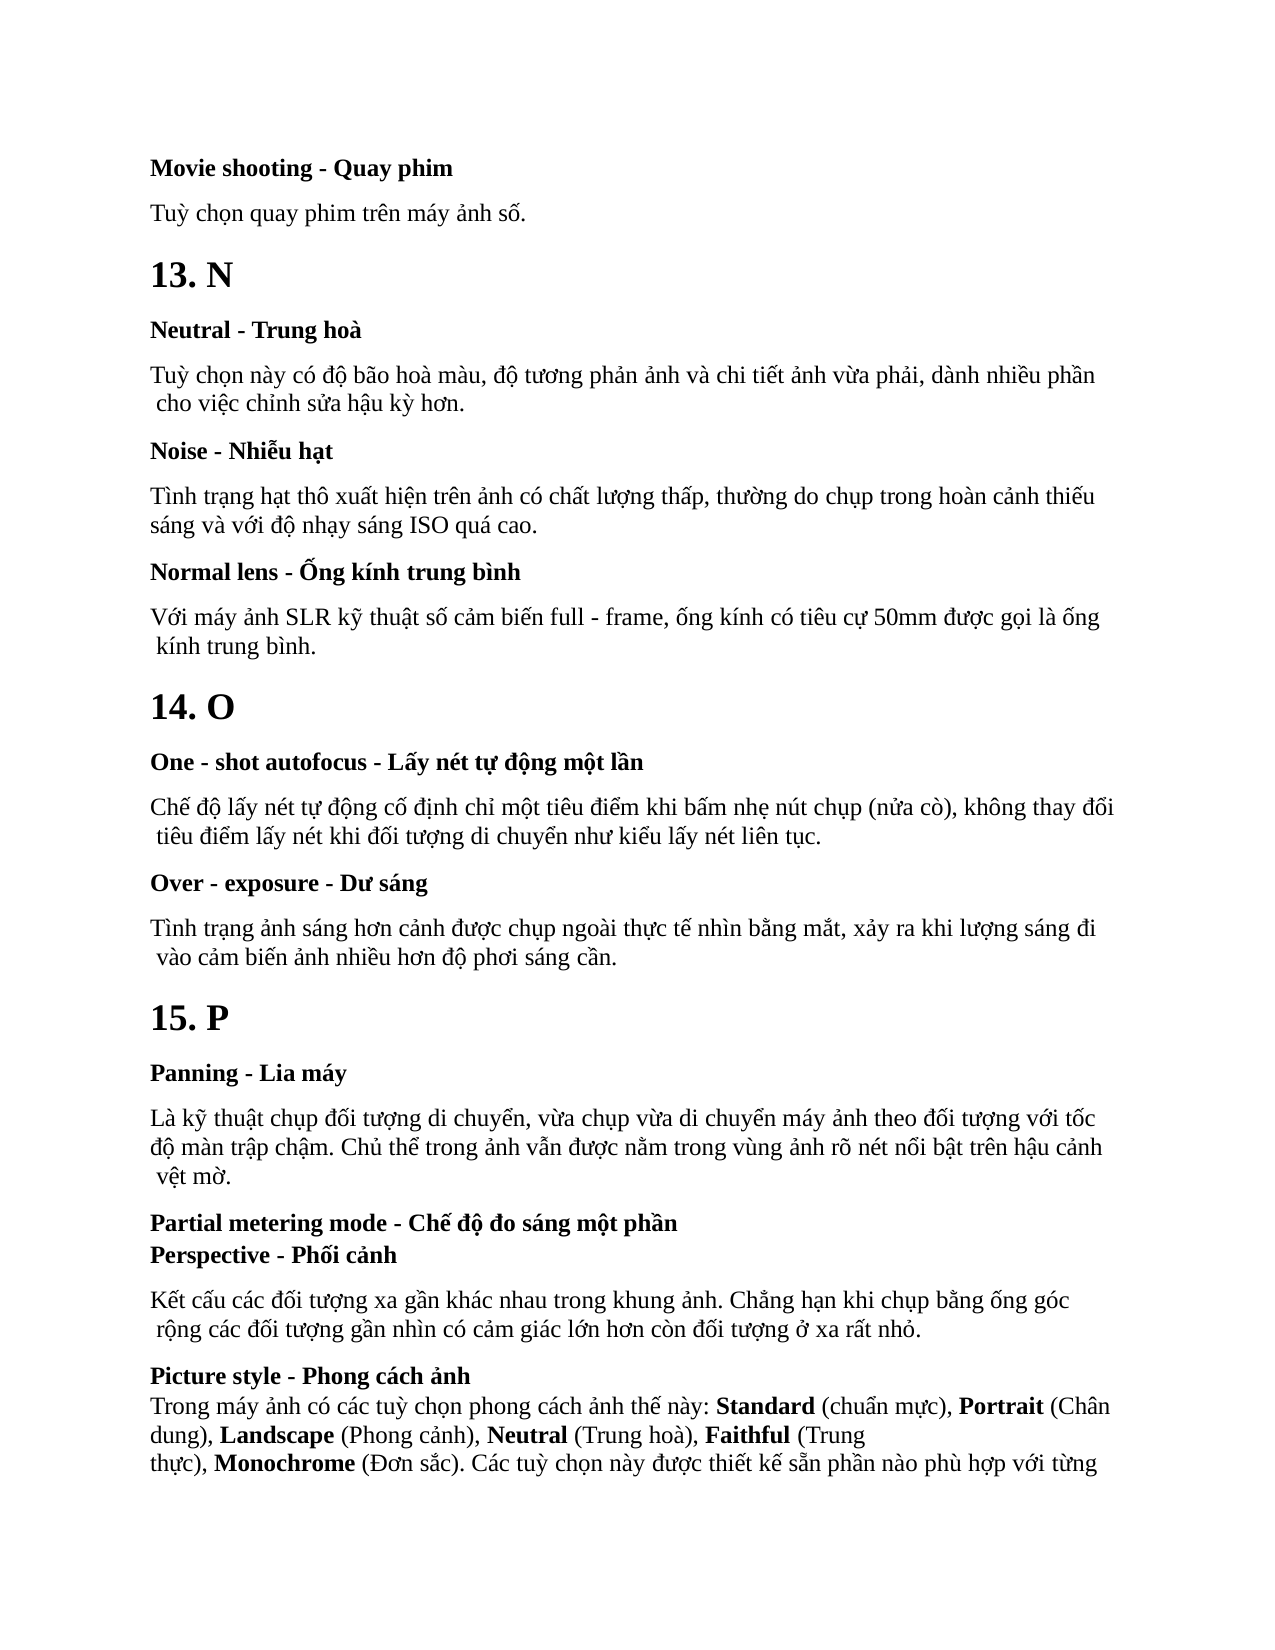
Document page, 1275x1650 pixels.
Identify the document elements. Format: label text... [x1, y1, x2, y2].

text_box Movie shooting - Quay phim Tuỳ chọn quay phim trên máy ảnh số. N Neutral - Trung hoà Tuỳ chọn này có độ bão hoà màu, độ tương phản ảnh và chi tiết ảnh vừa phải, dành nhiều phần cho việc chỉnh sửa hậu kỳ hơn. Noise - Nhiễu hạt Tình trạng hạt thô xuất hiện trên ảnh có chất lượng thấp, thường do chụp trong hoàn cảnh thiếu sáng và với độ nhạy sáng ISO quá cao. Normal lens - Ống kính trung bình Với máy ảnh SLR kỹ thuật số cảm biến full - frame, ống kính có tiêu cự 50mm được gọi là ống kính trung bình. O One - shot autofocus - Lấy nét tự động một lần Chế độ lấy nét tự động cố định chỉ một tiêu điểm khi bấm nhẹ nút chụp (nửa cò), không thay đổi tiêu điểm lấy nét khi đối tượng di chuyển như kiểu lấy nét liên tục. Over - exposure - Dư sáng Tình trạng ảnh sáng hơn cảnh được chụp ngoài thực tế nhìn bằng mắt, xảy ra khi lượng sáng đi vào cảm biến ảnh nhiều hơn độ phơi sáng cần. P Panning - Lia máy Là kỹ thuật chụp đối tượng di chuyển, vừa chụp vừa di chuyển máy ảnh theo đối tượng với tốc độ màn trập chậm. Chủ thể trong ảnh vẫn được nằm trong vùng ảnh rõ nét nổi bật trên hậu cảnh vệt mờ. Partial metering mode - Chế độ đo sáng một phần Perspective - Phối cảnh Kết cấu các đối tượng xa gần khác nhau trong khung ảnh. Chẳng hạn khi chụp bằng ống góc rộng các đối tượng gần nhìn có cảm giác lớn hơn còn đối tượng ở xa rất nhỏ. Picture style - Phong cách ảnh Trong máy ảnh có các tuỳ chọn phong cách ảnh thế này: Standard (chuẩn mực), Portrait (Chân dung), Landscape (Phong cảnh), Neutral (Trung hoà), Faithful (Trung thực), Monochrome (Đơn sắc). Các tuỳ chọn này được thiết kế sẵn phần nào phù hợp với từng [147, 135, 1122, 1477]
